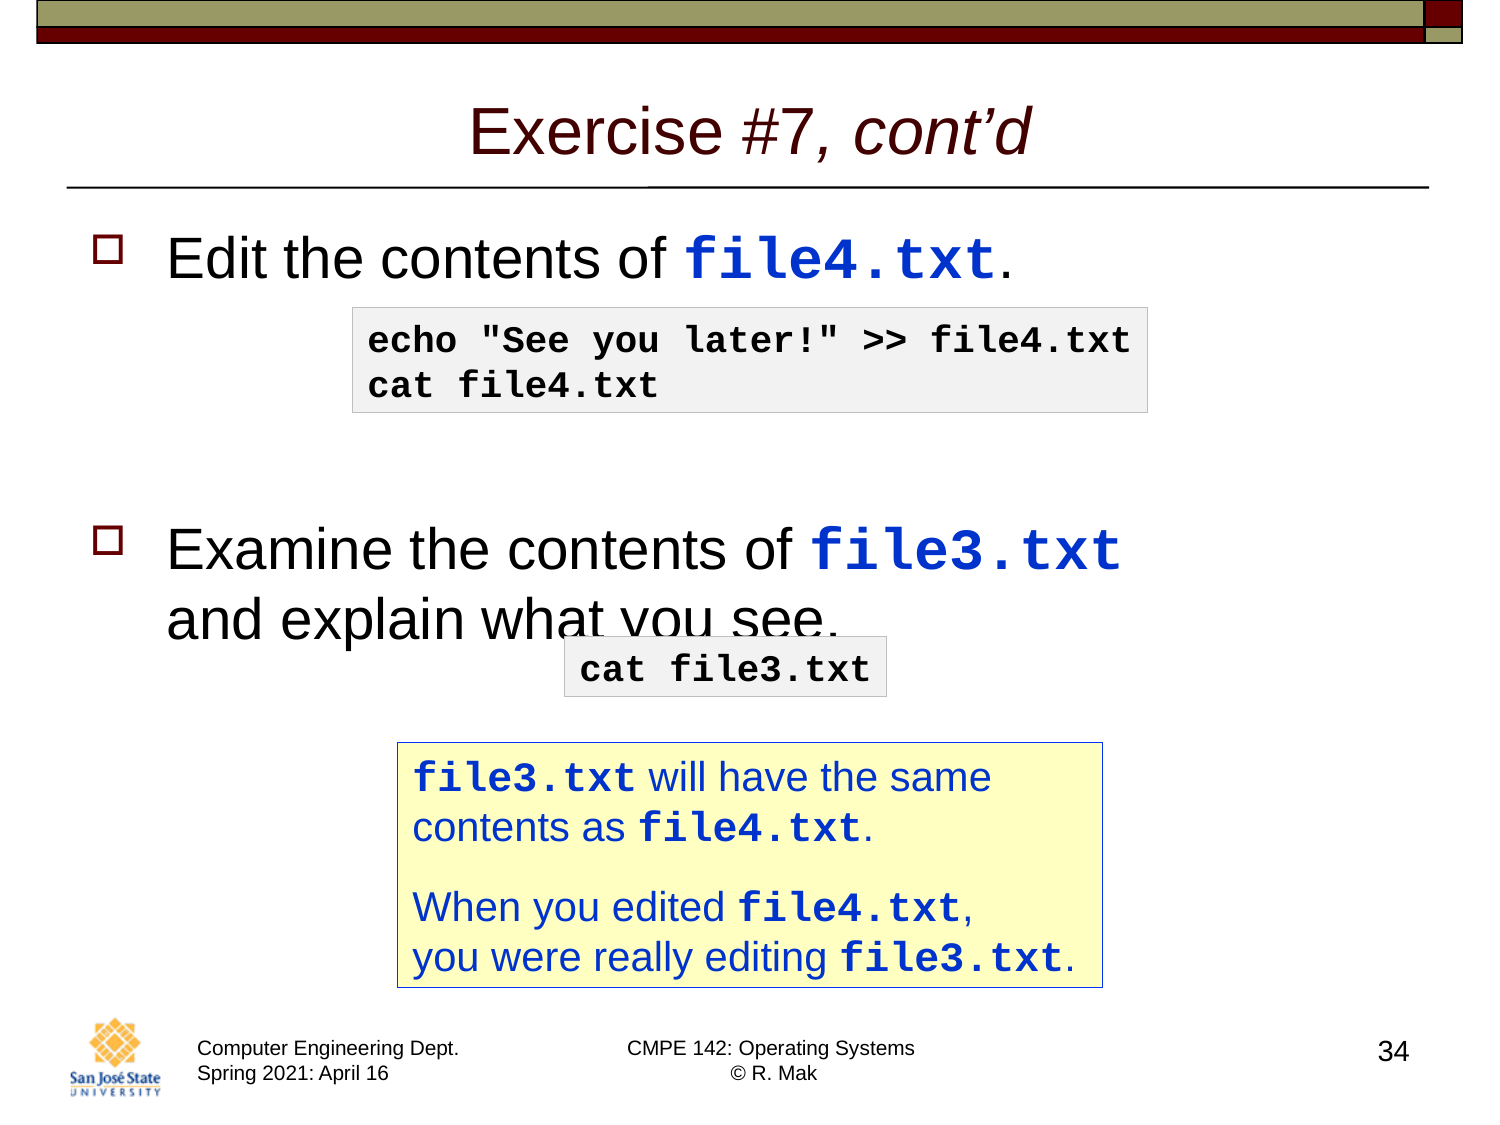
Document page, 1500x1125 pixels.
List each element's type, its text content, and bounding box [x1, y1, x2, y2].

slide_number 34 [1305, 1025, 1425, 1100]
picture [60, 1012, 166, 1112]
text_box echo "See you later!" >> file4.txt cat file4.txt [352, 307, 1148, 413]
text_box cat file3.txt [564, 636, 887, 697]
text_box file3.txt will have the same contents as file4.txt. When you edited file4.txt, you were really editing file3.txt. [397, 742, 1103, 988]
list Edit the contents of file4.txt. Examine the contents of file3.txt and explain what you see. [75, 212, 1425, 488]
title Exercise #7, cont’d [75, 67, 1425, 175]
